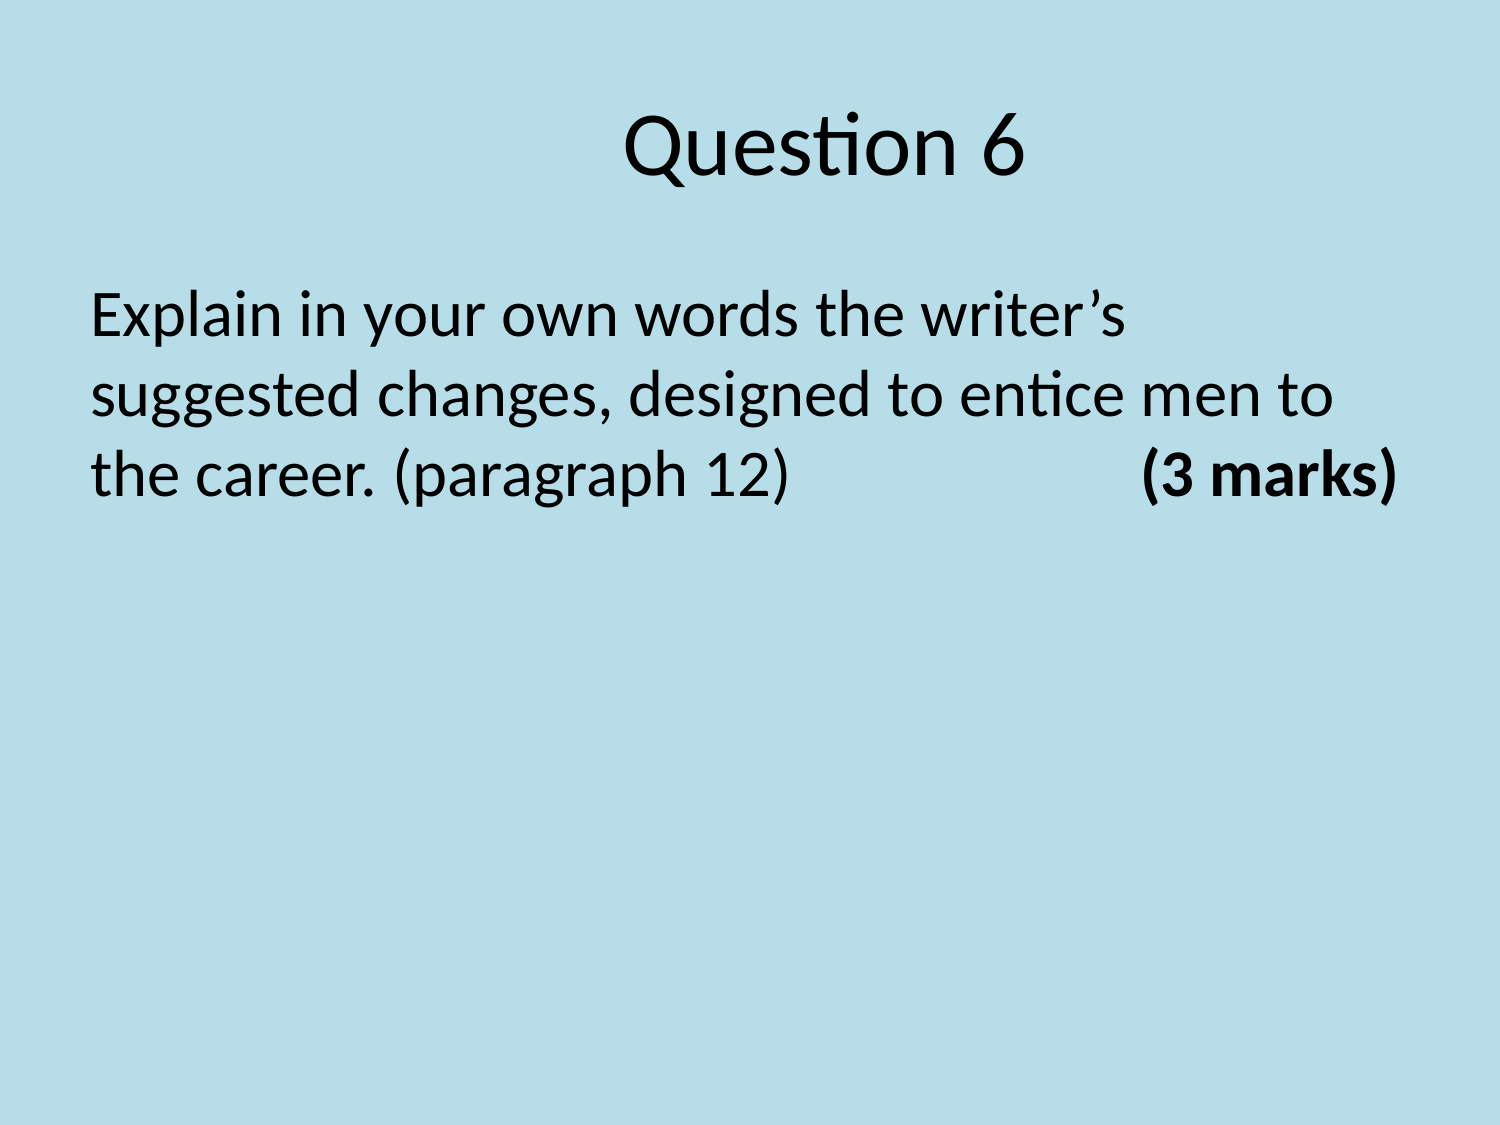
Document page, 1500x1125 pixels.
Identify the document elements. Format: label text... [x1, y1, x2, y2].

list Explain in your own words the writer’s suggested changes, designed to entice men to the career. (paragraph 12) (3 marks) [75, 262, 1425, 1005]
title Question 6 [75, 45, 1425, 233]
